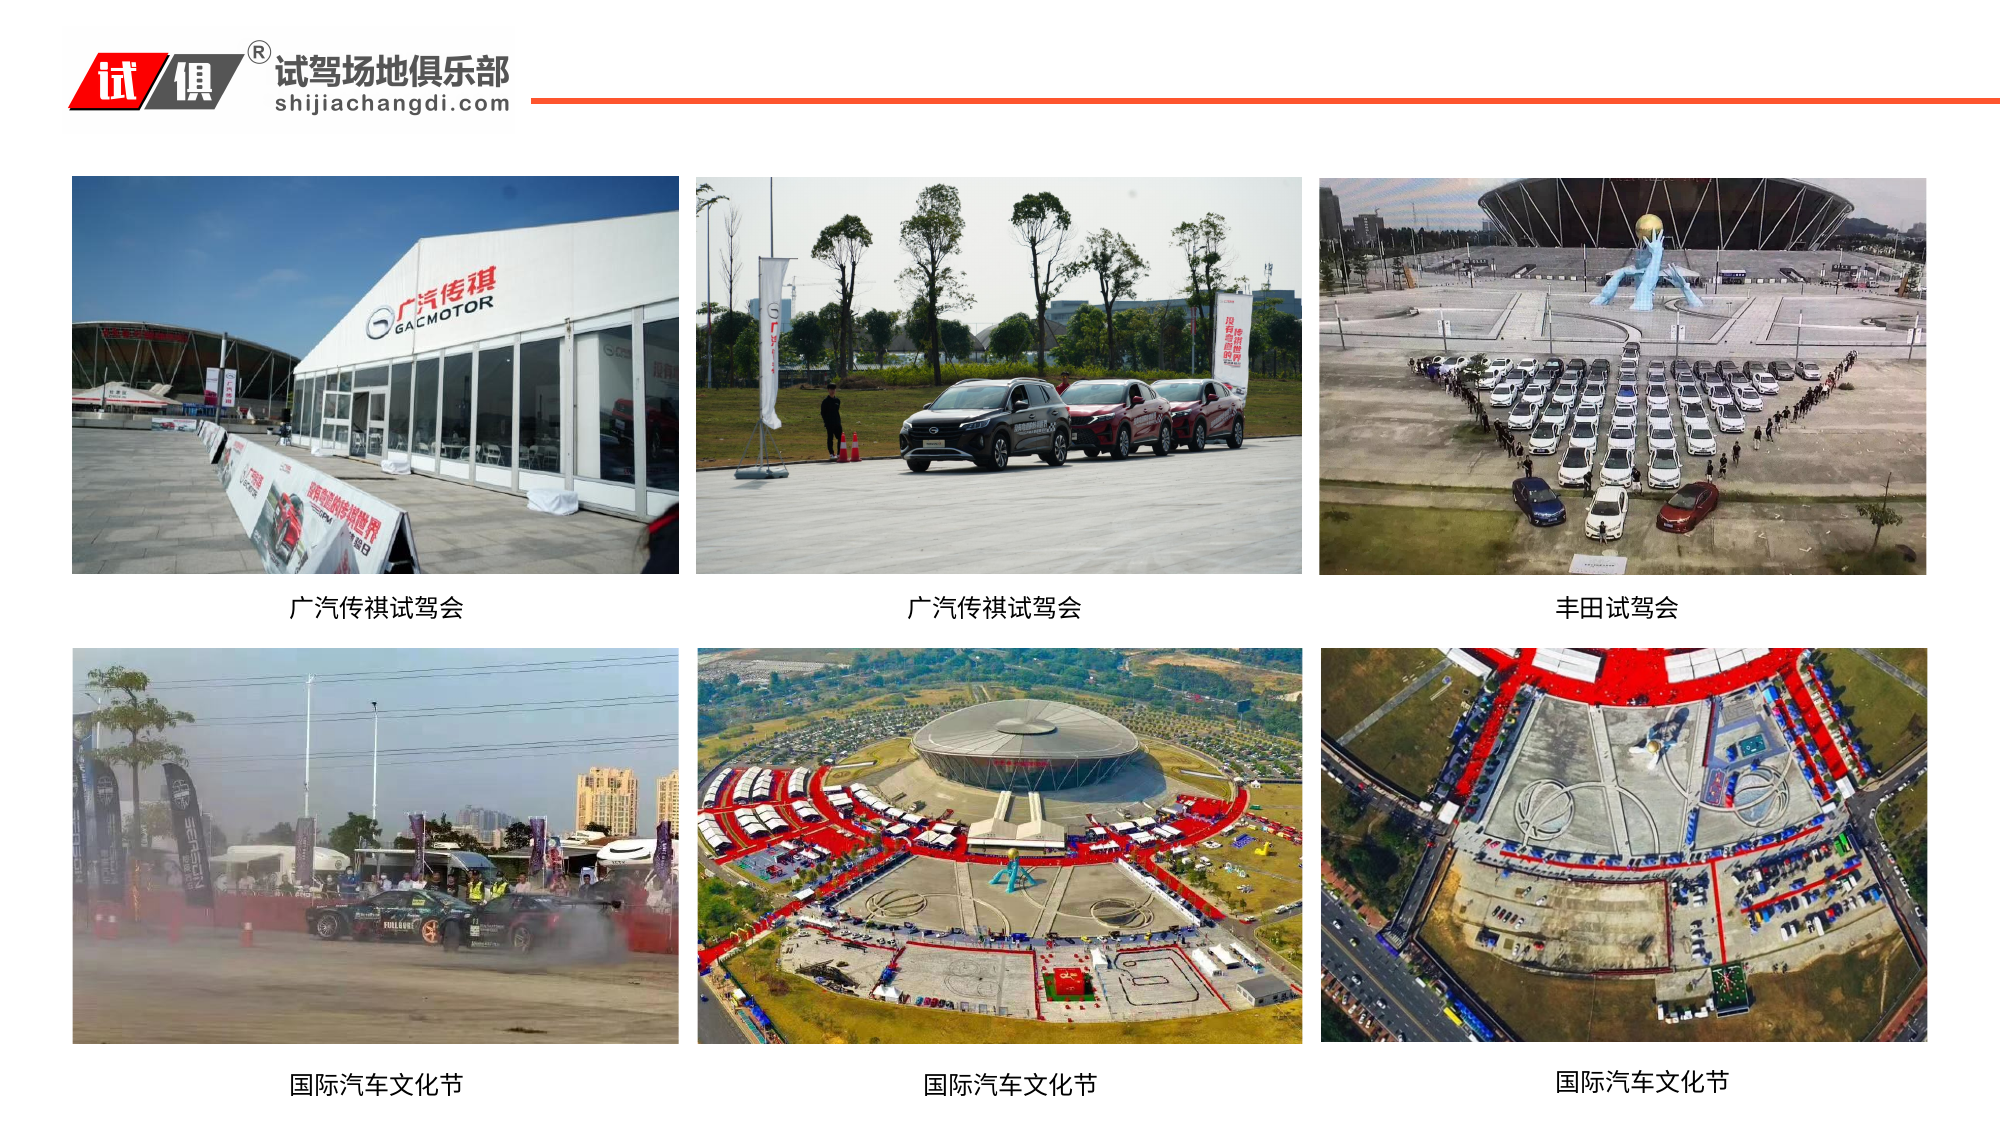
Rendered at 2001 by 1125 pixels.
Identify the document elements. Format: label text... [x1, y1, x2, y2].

text_box 广汽传祺试驾会 [85, 585, 669, 630]
picture [72, 648, 679, 1044]
text_box 国际汽车文化节 [1343, 1059, 1943, 1105]
picture [695, 177, 1302, 574]
picture [53, 26, 531, 134]
text_box 国际汽车文化节 [85, 1061, 669, 1107]
picture [697, 648, 1303, 1044]
text_box 国际汽车文化节 [719, 1061, 1303, 1107]
text_box 广汽传祺试驾会 [703, 585, 1287, 630]
text_box 丰田试驾会 [1317, 585, 1918, 630]
picture [1321, 648, 1928, 1042]
picture [1319, 178, 1927, 575]
picture [72, 176, 679, 574]
